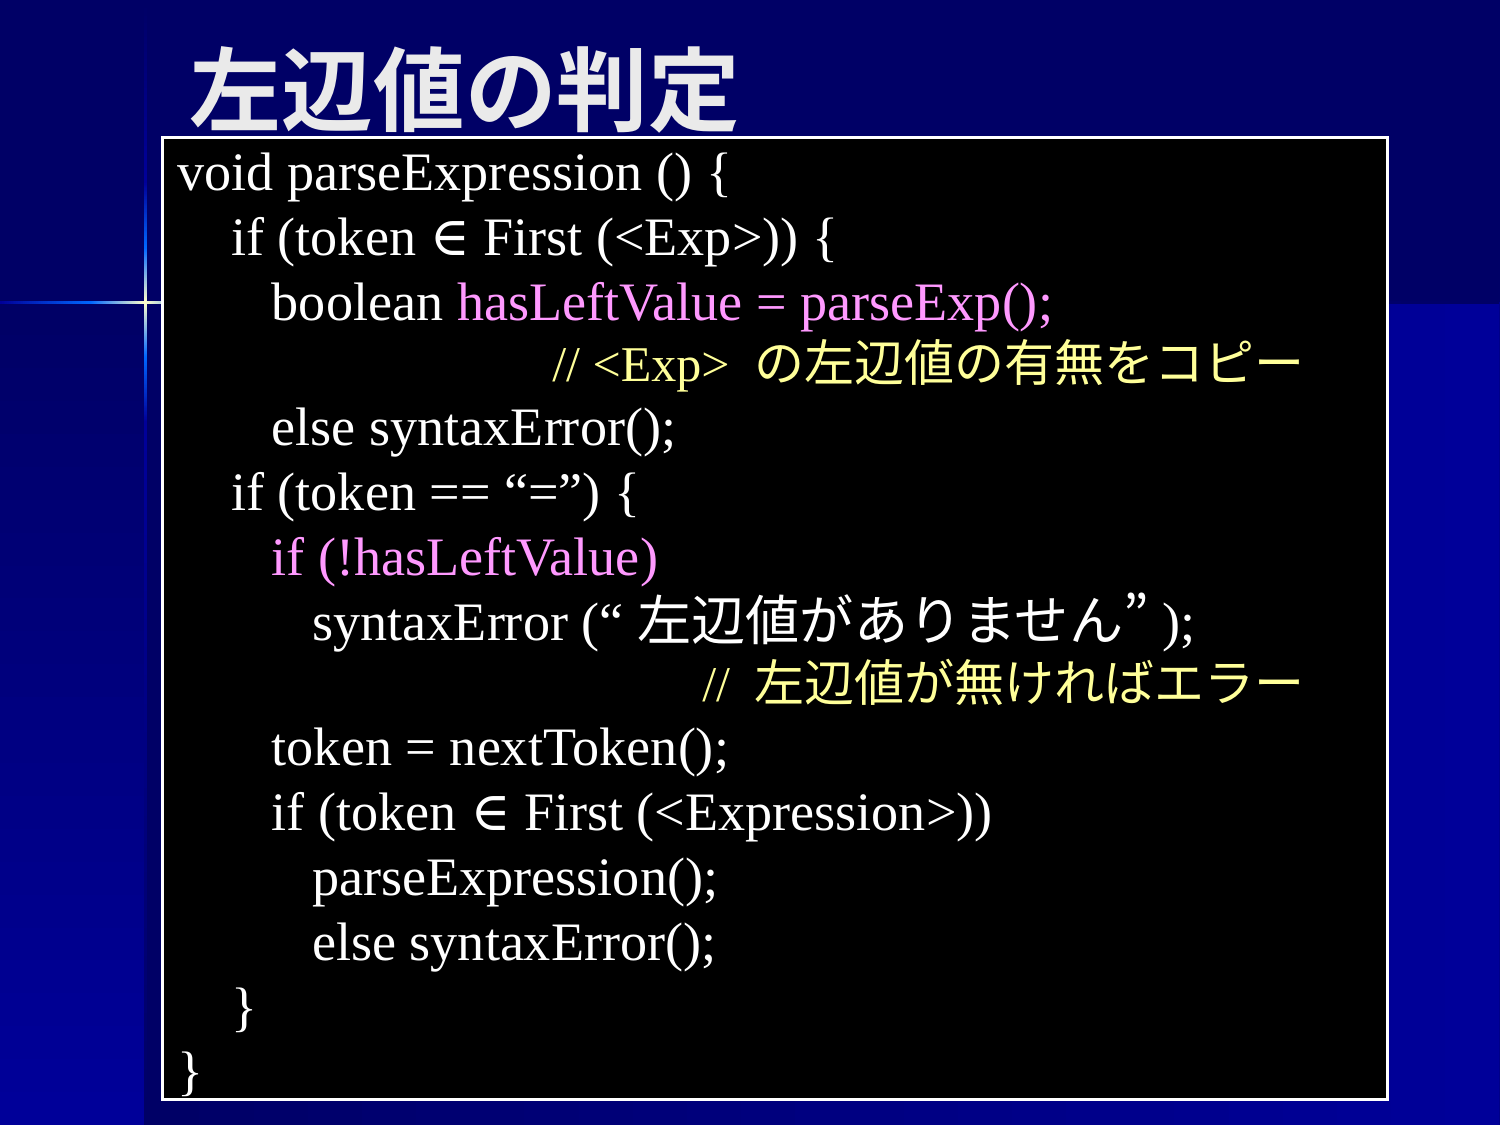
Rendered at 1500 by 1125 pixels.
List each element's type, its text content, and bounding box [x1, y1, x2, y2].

title 左辺値の判定 [174, 37, 1426, 138]
text_box void parseExpression () { if (token ∈ First (<Exp>)) { boolean hasLeftValue = parseExp(); // <Exp> の左辺値の有無をコピー else syntaxError(); if (token == “=”) { if (!hasLeftValue) syntaxError (“左辺値がありません”); // 左辺値が無ければエラー token = nextToken(); if (token ∈ First (<Expression>)) parseExpression(); else syntaxError(); } } [162, 137, 1388, 1100]
